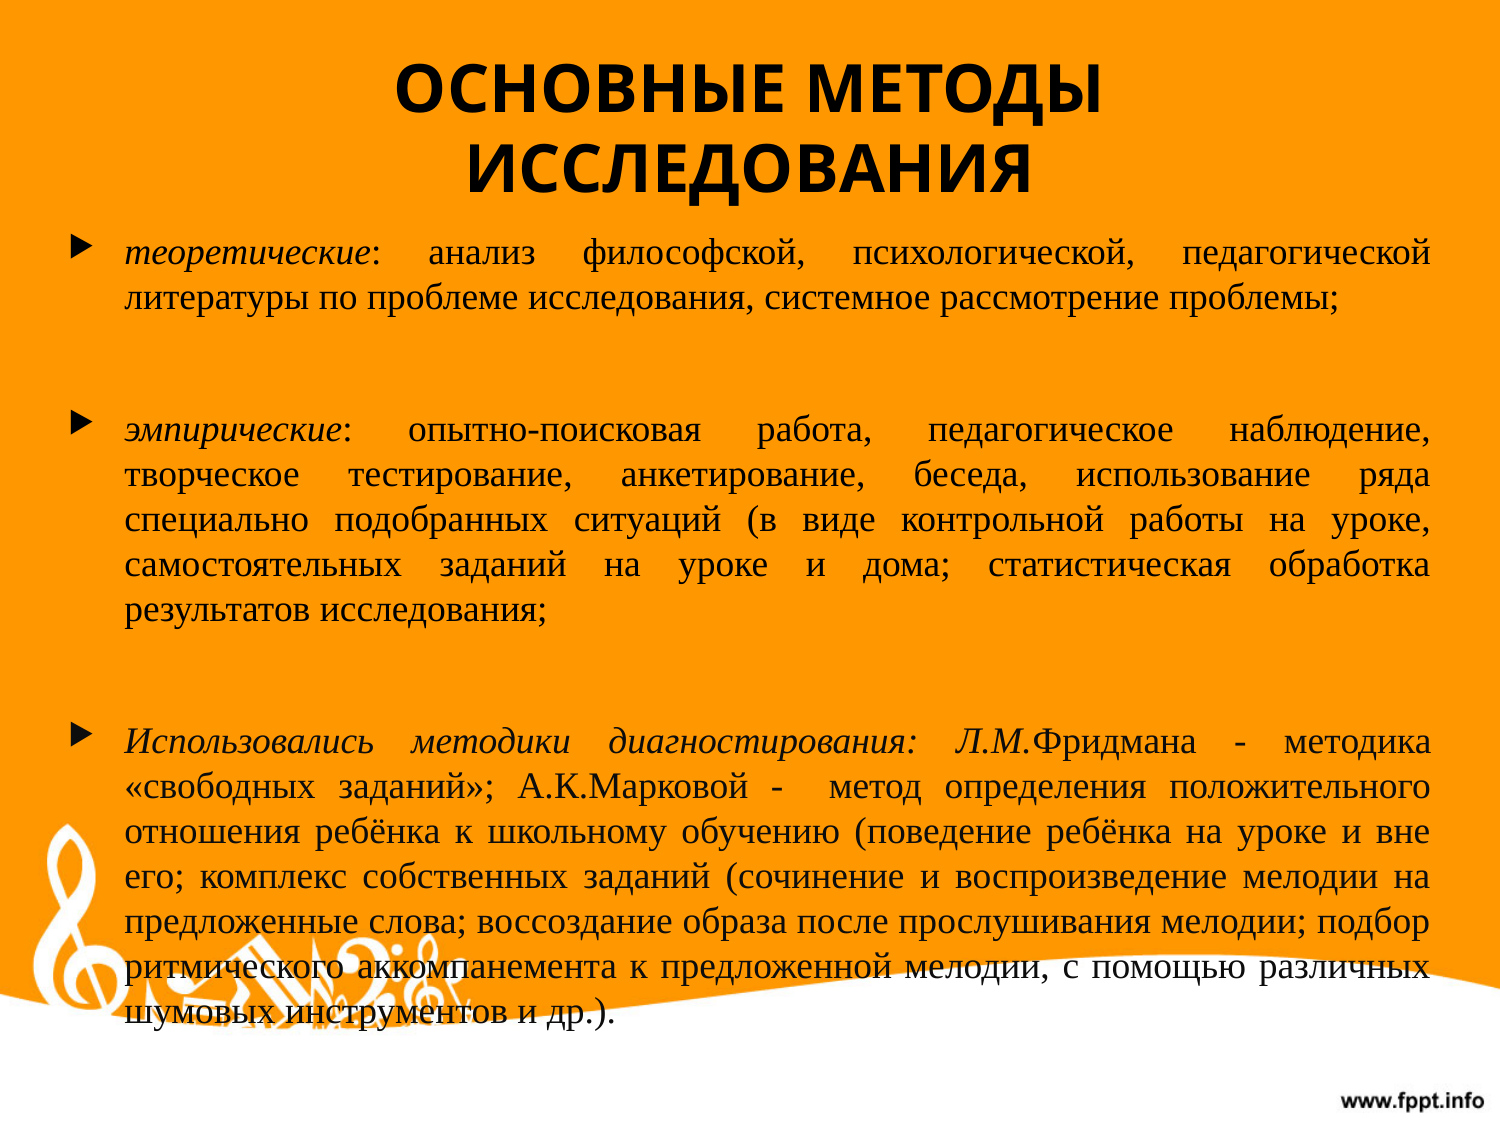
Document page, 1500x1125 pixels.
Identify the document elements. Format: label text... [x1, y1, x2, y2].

picture [0, 0, 1500, 1125]
title ОСНОВНЫЕ МЕТОДЫ ИССЛЕДОВАНИЯ [112, 18, 1388, 219]
subtitle теоретические: анализ философской, психологической, педагогической литературы по проблеме исследования, системное рассмотрение проблемы; эмпирические: опытно-поисковая работа, педагогическое наблюдение, творческое тестирование, анкетирование, беседа, использование ряда специально подобранных ситуаций (в виде контрольной работы на уроке, самостоятельных заданий на уроке и дома; статистическая обработка результатов исследования; Использовались методики диагностирования: Л.М.Фридмана - методика «свободных заданий»; А.К.Марковой - метод определения положительного отношения ребёнка к школьному обучению (поведение ребёнка на уроке и вне его; комплекс собственных заданий (сочинение и воспроизведение мелодии на предложенные слова; воссоздание образа после прослушивания мелодии; подбор ритмического аккомпанемента к предложенной мелодии, с помощью различных шумовых инструментов и др.). [52, 219, 1448, 1059]
